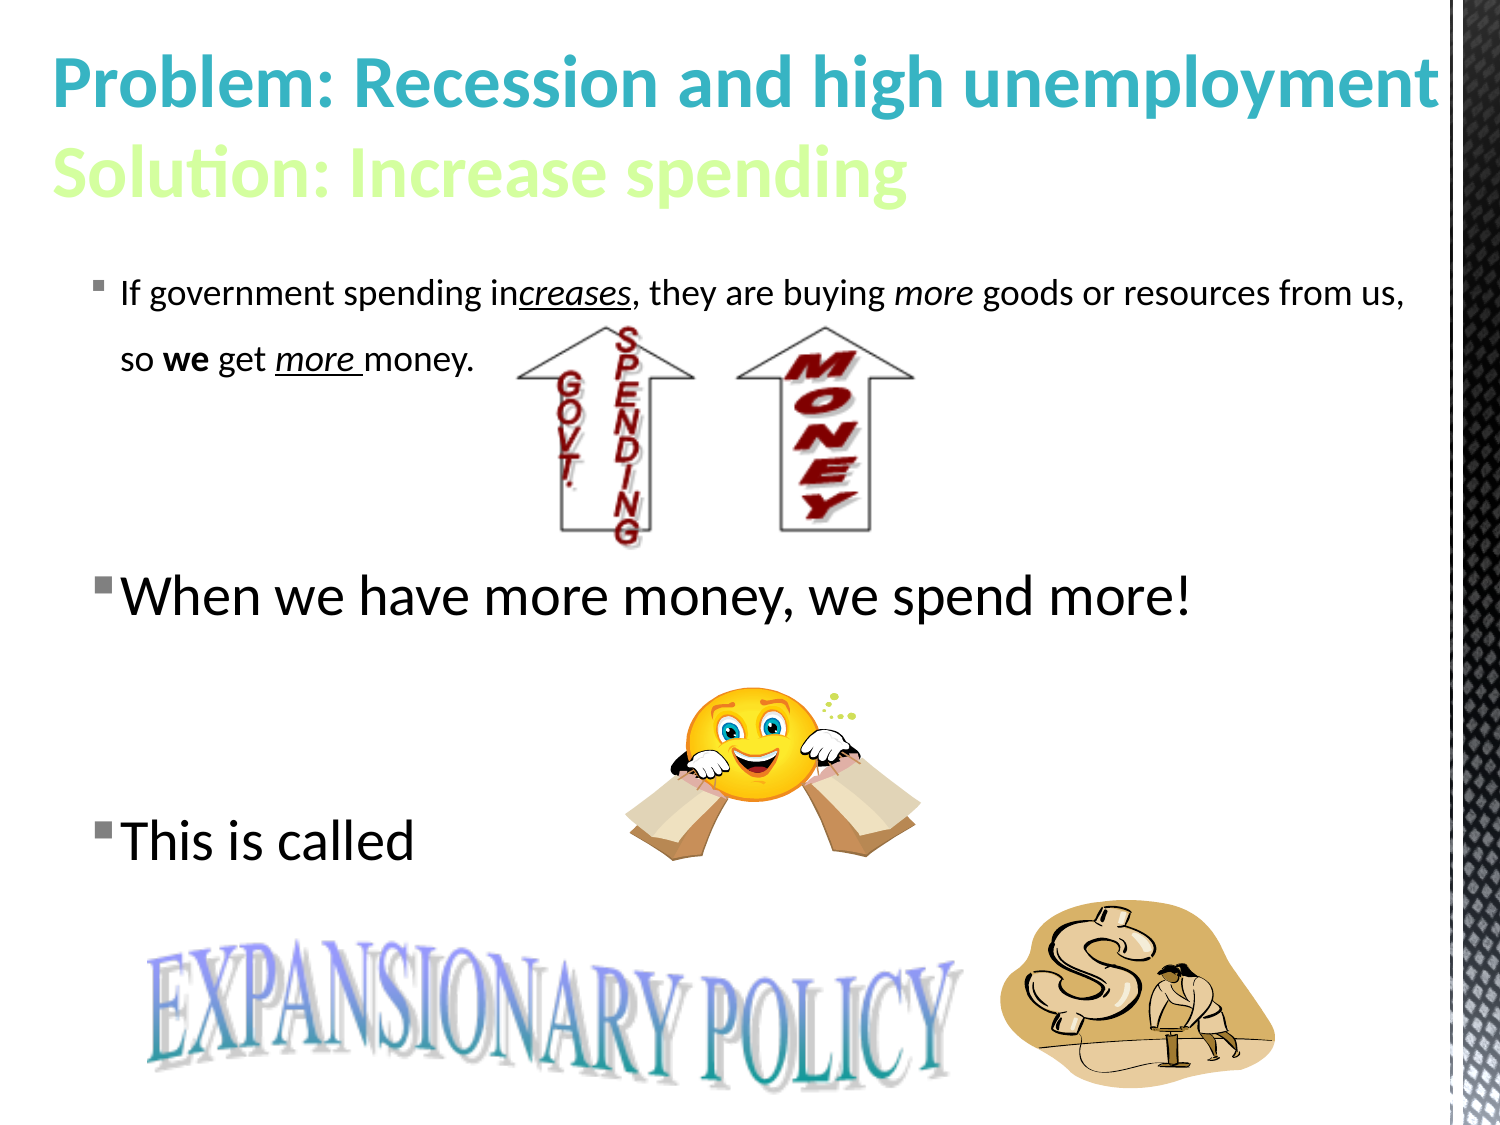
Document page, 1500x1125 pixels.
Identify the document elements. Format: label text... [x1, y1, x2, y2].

picture [512, 324, 922, 552]
picture [147, 937, 966, 1098]
picture [624, 687, 922, 862]
picture [999, 899, 1276, 1089]
list If government spending increases, they are buying more goods or resources from us, so we get more money. When we have more money, we spend more! This is called [75, 220, 1425, 1005]
picture [1447, 0, 1500, 1125]
text_box Problem: Recession and high unemployment Solution: Increase spending [37, 24, 1475, 220]
